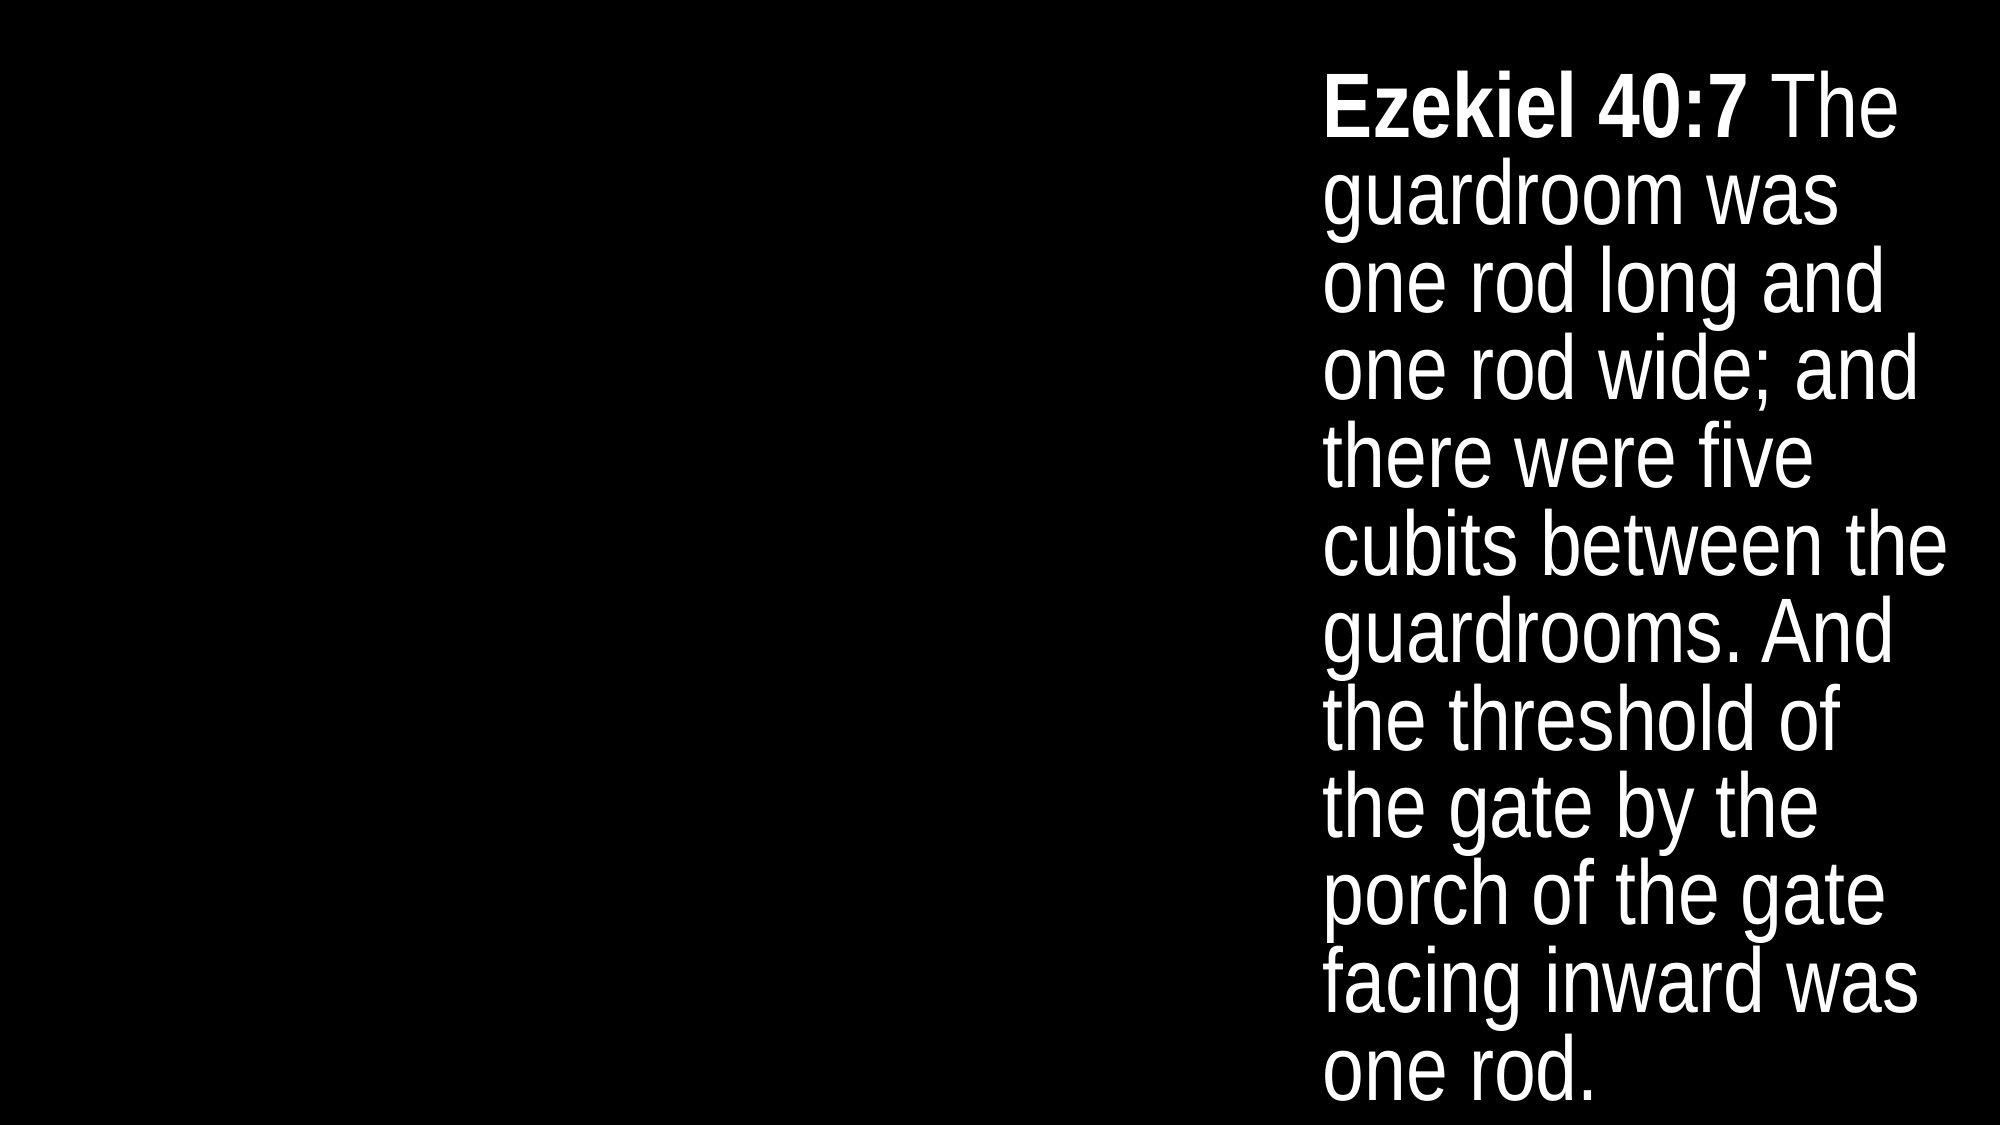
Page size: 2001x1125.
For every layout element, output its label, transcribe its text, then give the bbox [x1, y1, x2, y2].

text_box Ezekiel 40:7 The guardroom was one rod long and one rod wide; and there were five cubits between the guardrooms. And the threshold of the gate by the porch of the gate facing inward was one rod. [1302, 60, 1970, 528]
